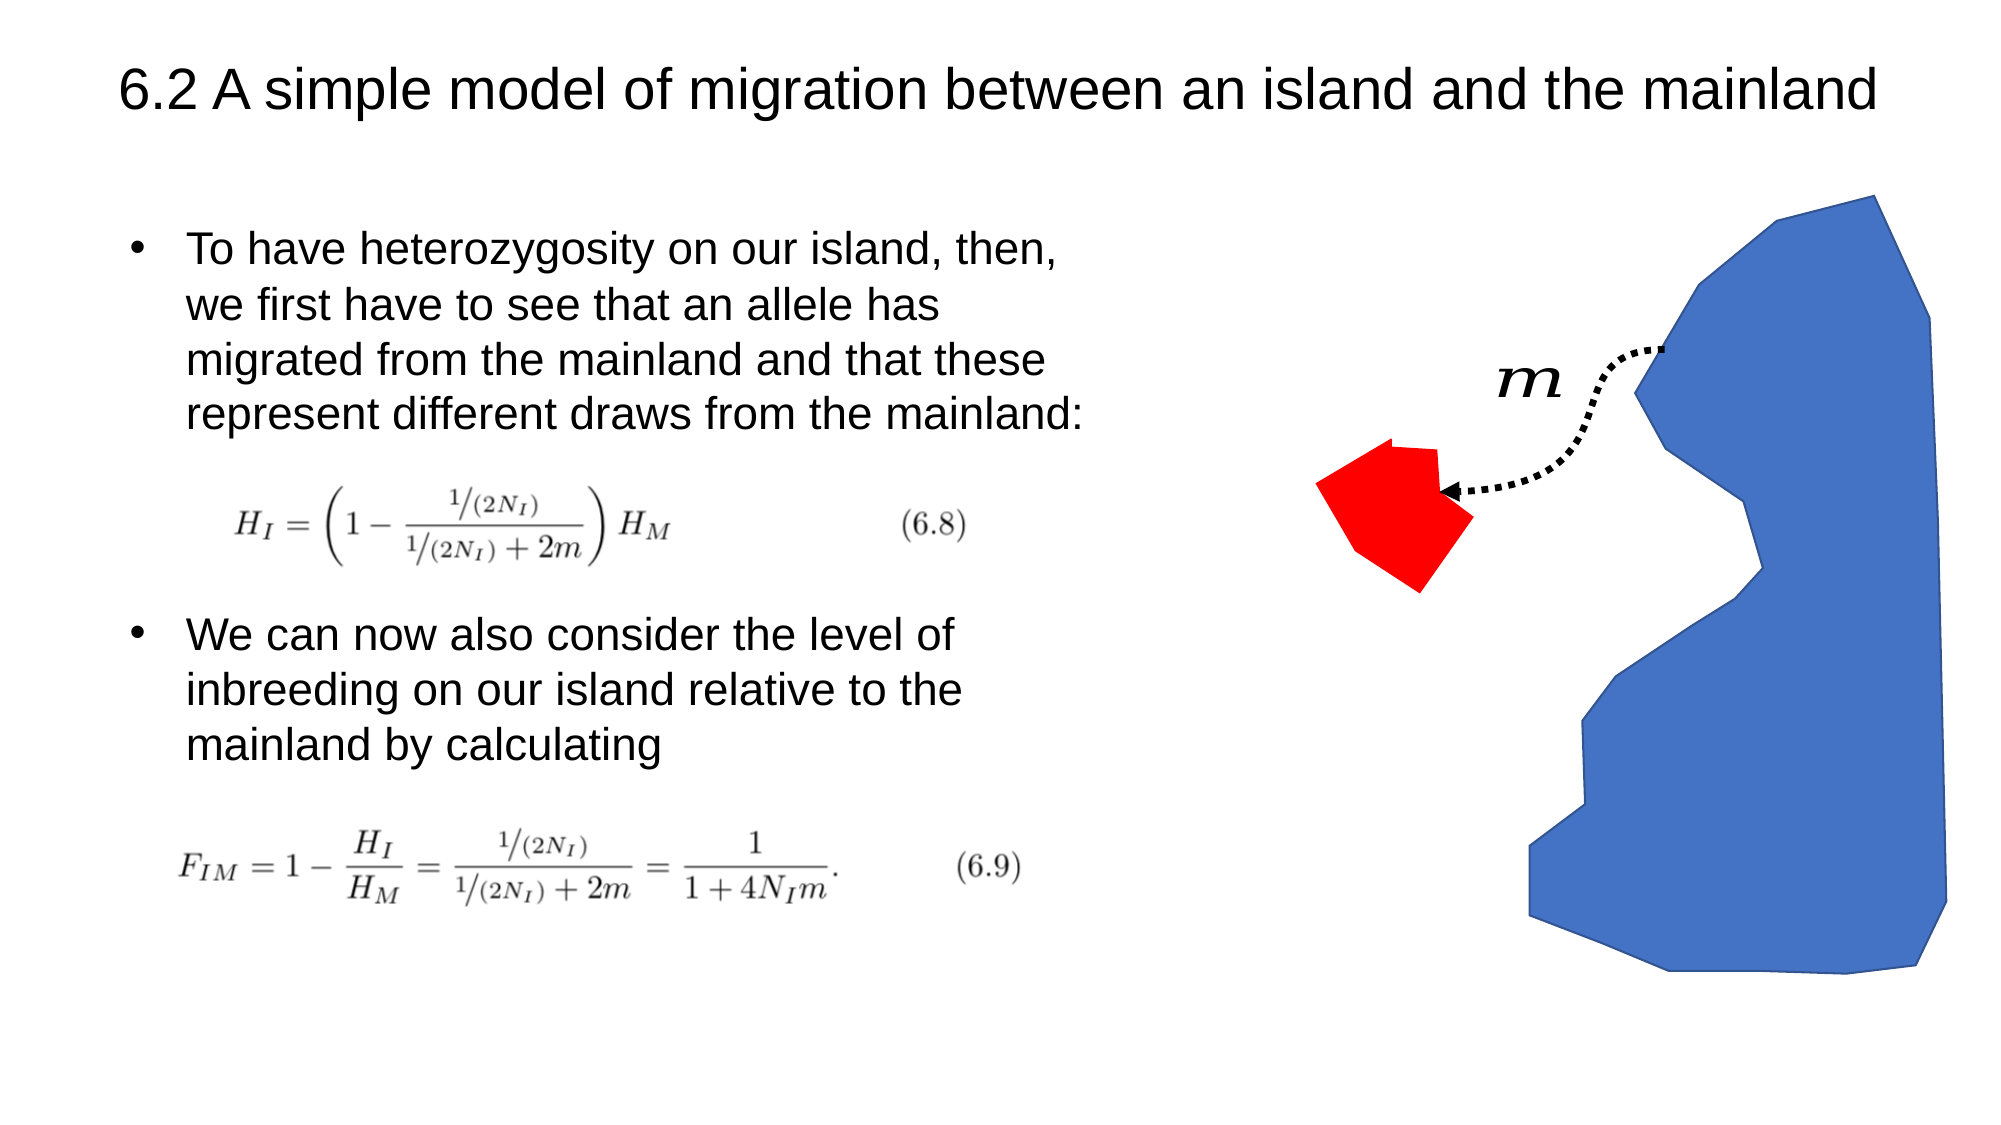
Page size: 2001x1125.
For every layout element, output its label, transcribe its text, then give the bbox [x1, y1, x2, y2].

text_box 6.2 A simple model of migration between an island and the mainland [98, 43, 1902, 129]
picture [133, 797, 1040, 927]
text_box [1315, 438, 1474, 594]
text_box To have heterozygosity on our island, then, we first have to see that an allele has migrated from the mainland and that these represent different draws from the mainland: [114, 211, 1116, 447]
picture [190, 464, 983, 582]
text_box [1528, 194, 1948, 975]
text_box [1439, 349, 1665, 493]
